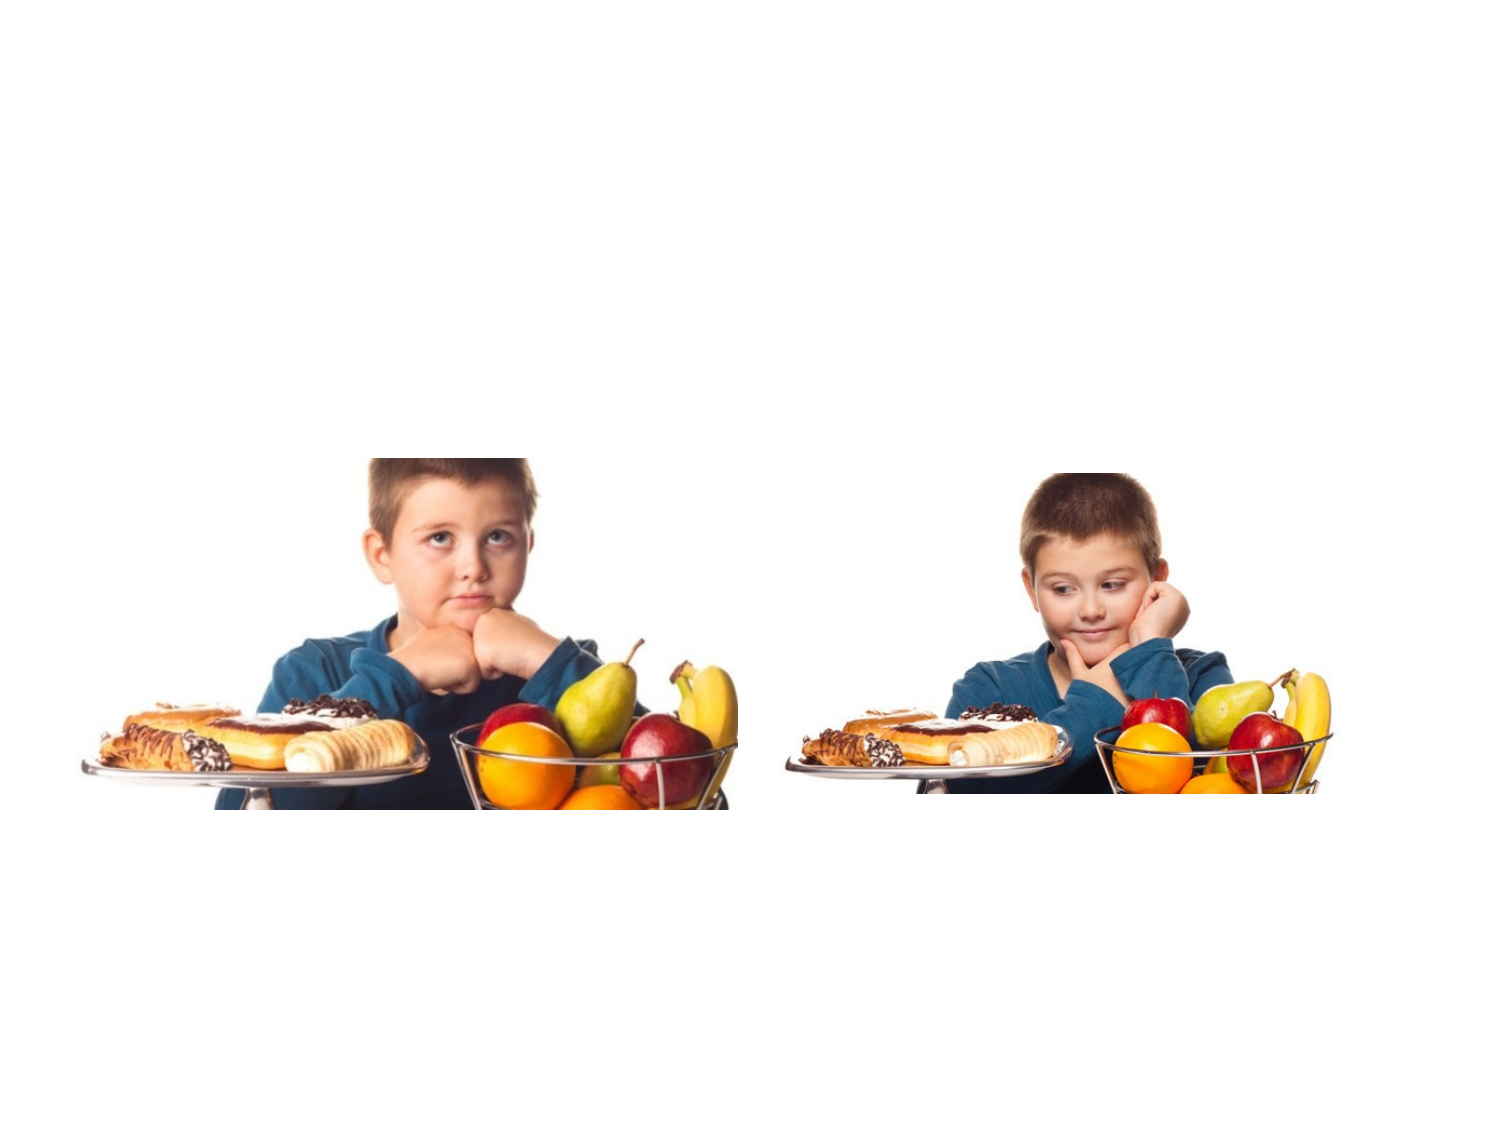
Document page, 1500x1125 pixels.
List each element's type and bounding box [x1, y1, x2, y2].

list [74, 457, 738, 810]
list [762, 473, 1426, 794]
